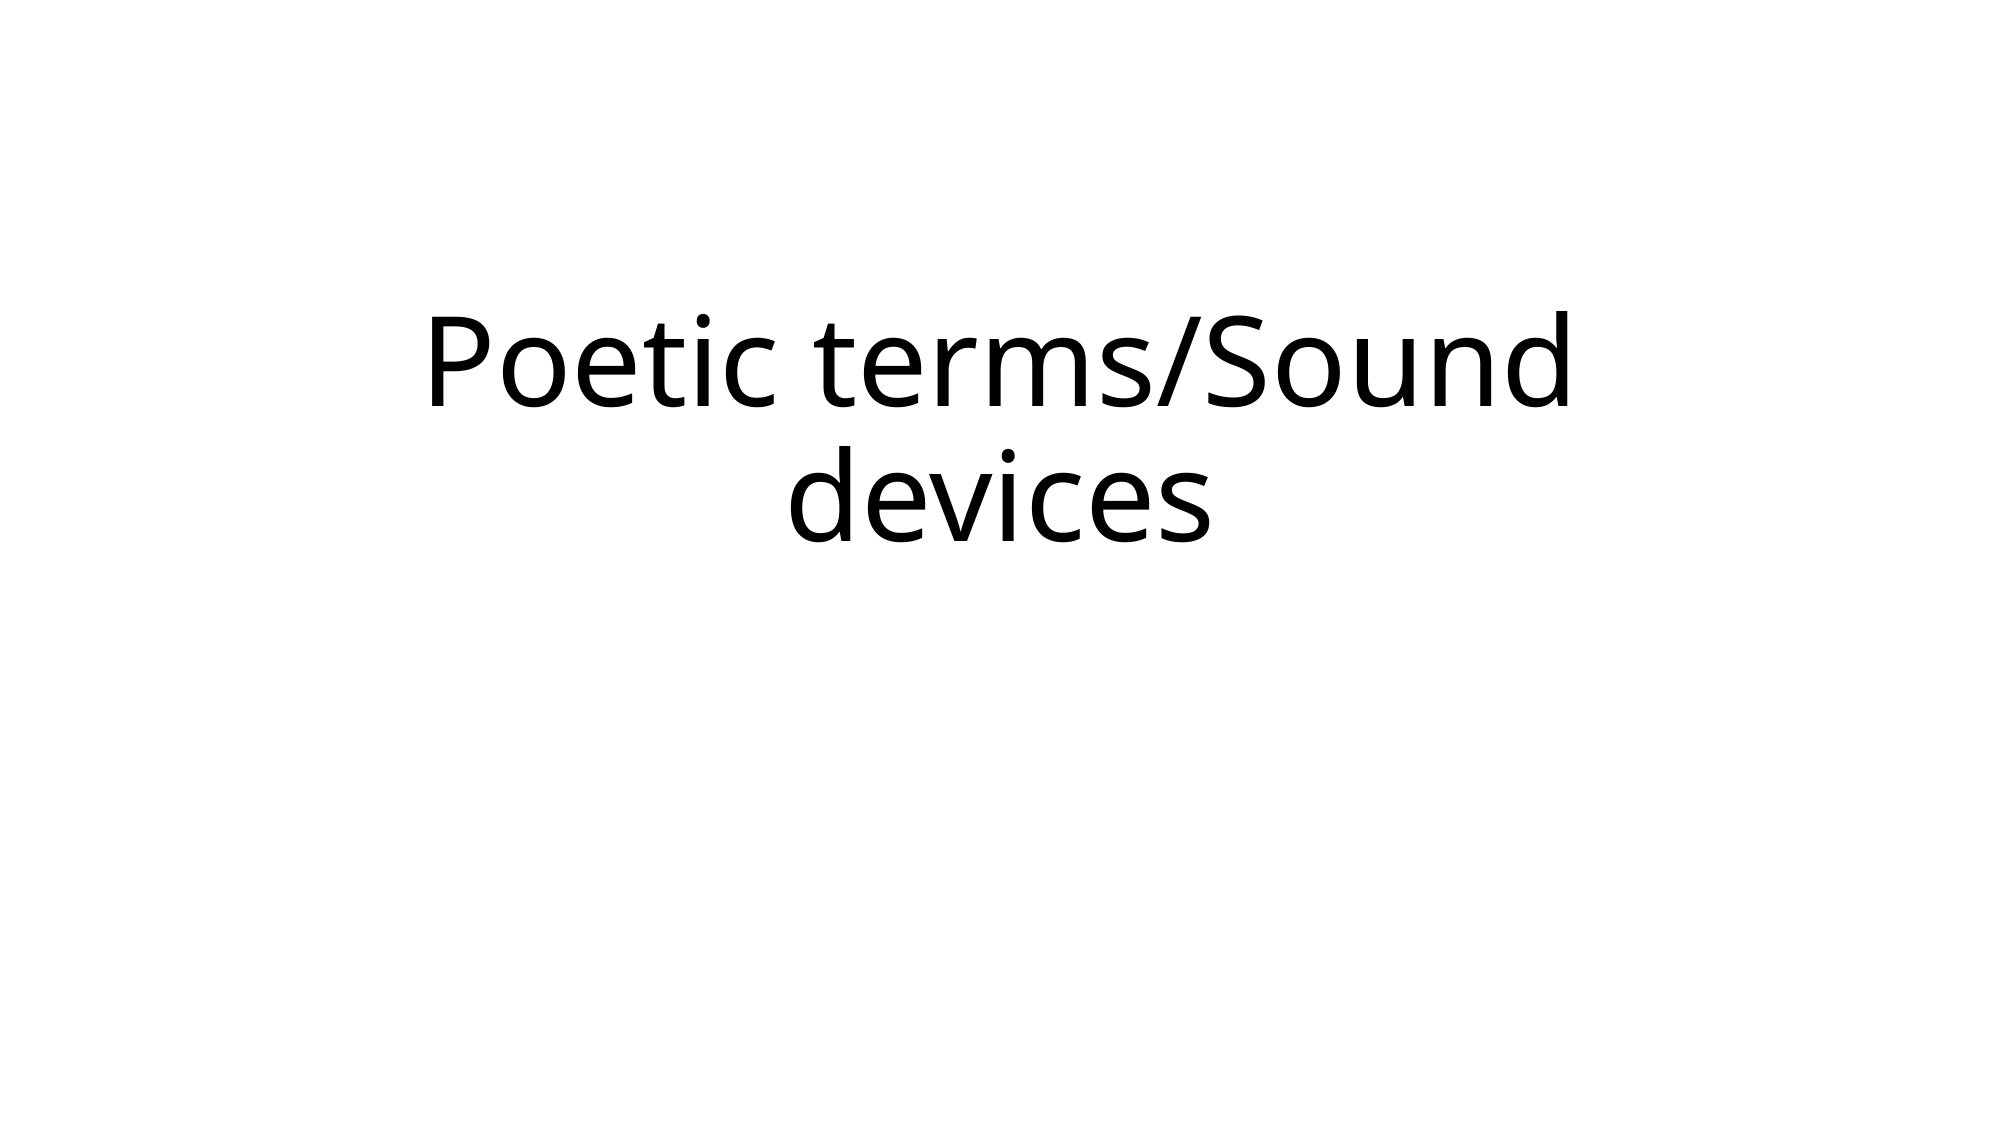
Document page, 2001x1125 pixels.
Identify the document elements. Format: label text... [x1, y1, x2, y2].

title Poetic terms/Sound devices [249, 184, 1750, 576]
